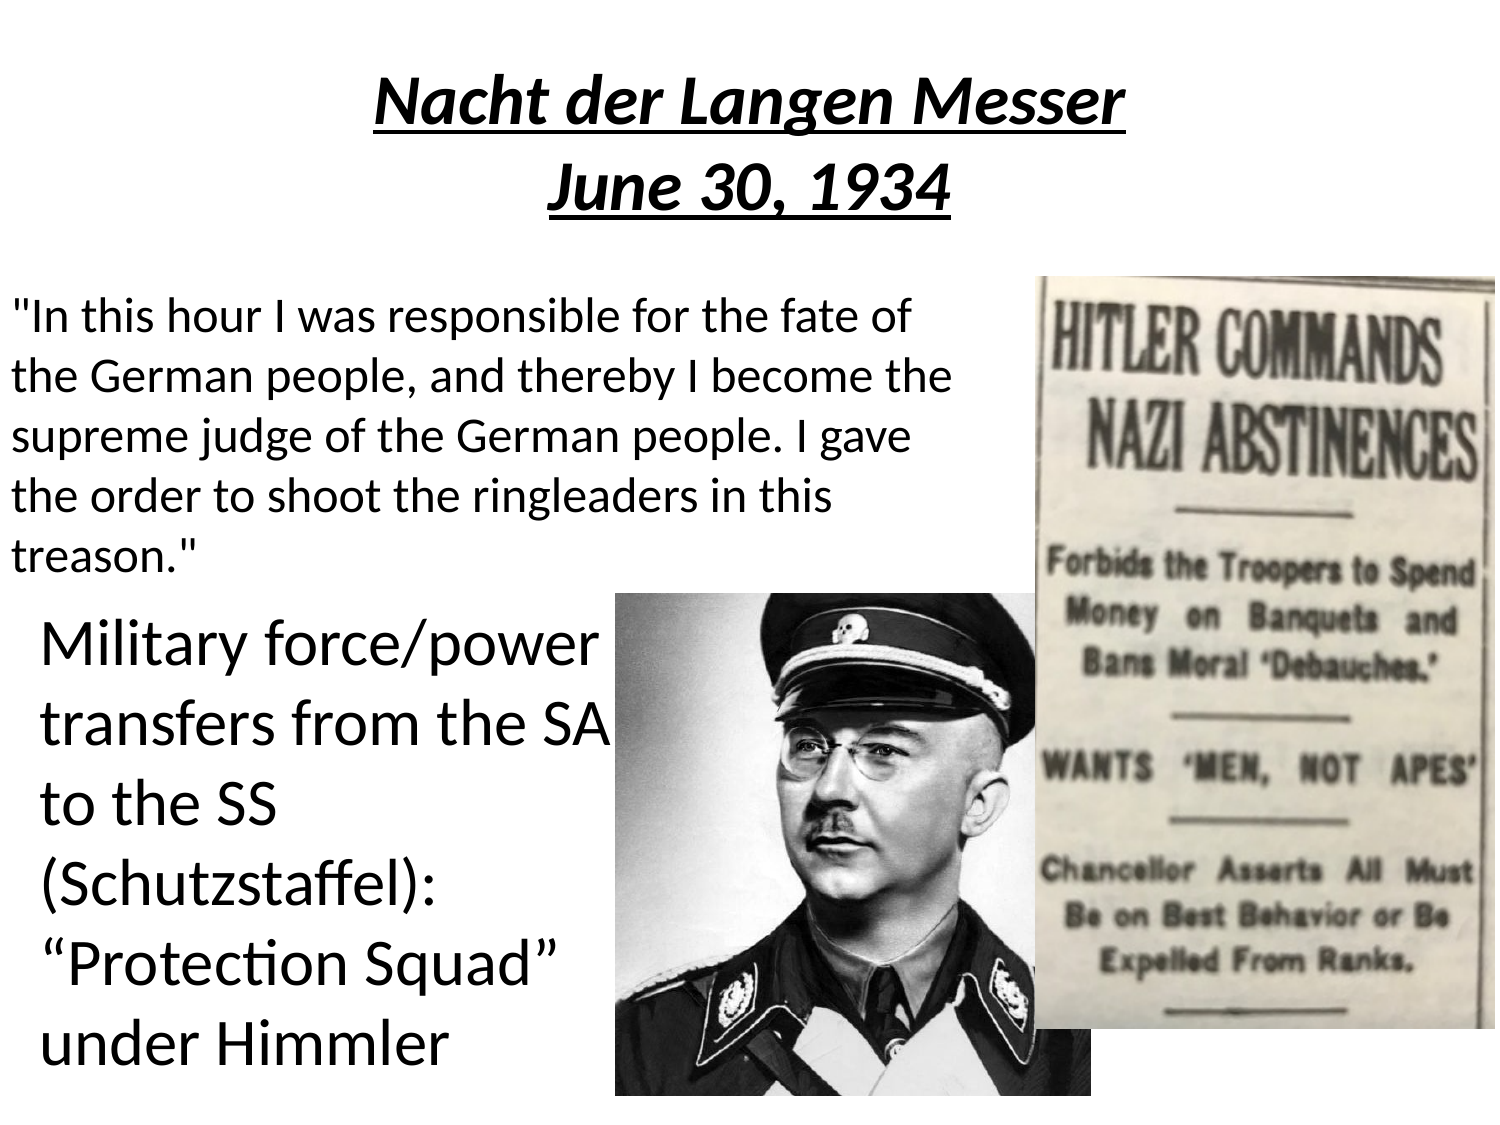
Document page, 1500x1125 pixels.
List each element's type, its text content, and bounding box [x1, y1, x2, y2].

picture [614, 276, 1496, 1096]
text_box Military force/power transfers from the SA to the SS (Schutzstaffel): “Protection Squad” under Himmler [24, 591, 615, 1087]
text_box "In this hour I was responsible for the fate of the German people, and thereby I become the supreme judge of the German people. I gave the order to shoot the ringleaders in this treason." [0, 274, 971, 590]
title Nacht der Langen Messer June 30, 1934 [75, 45, 1425, 233]
